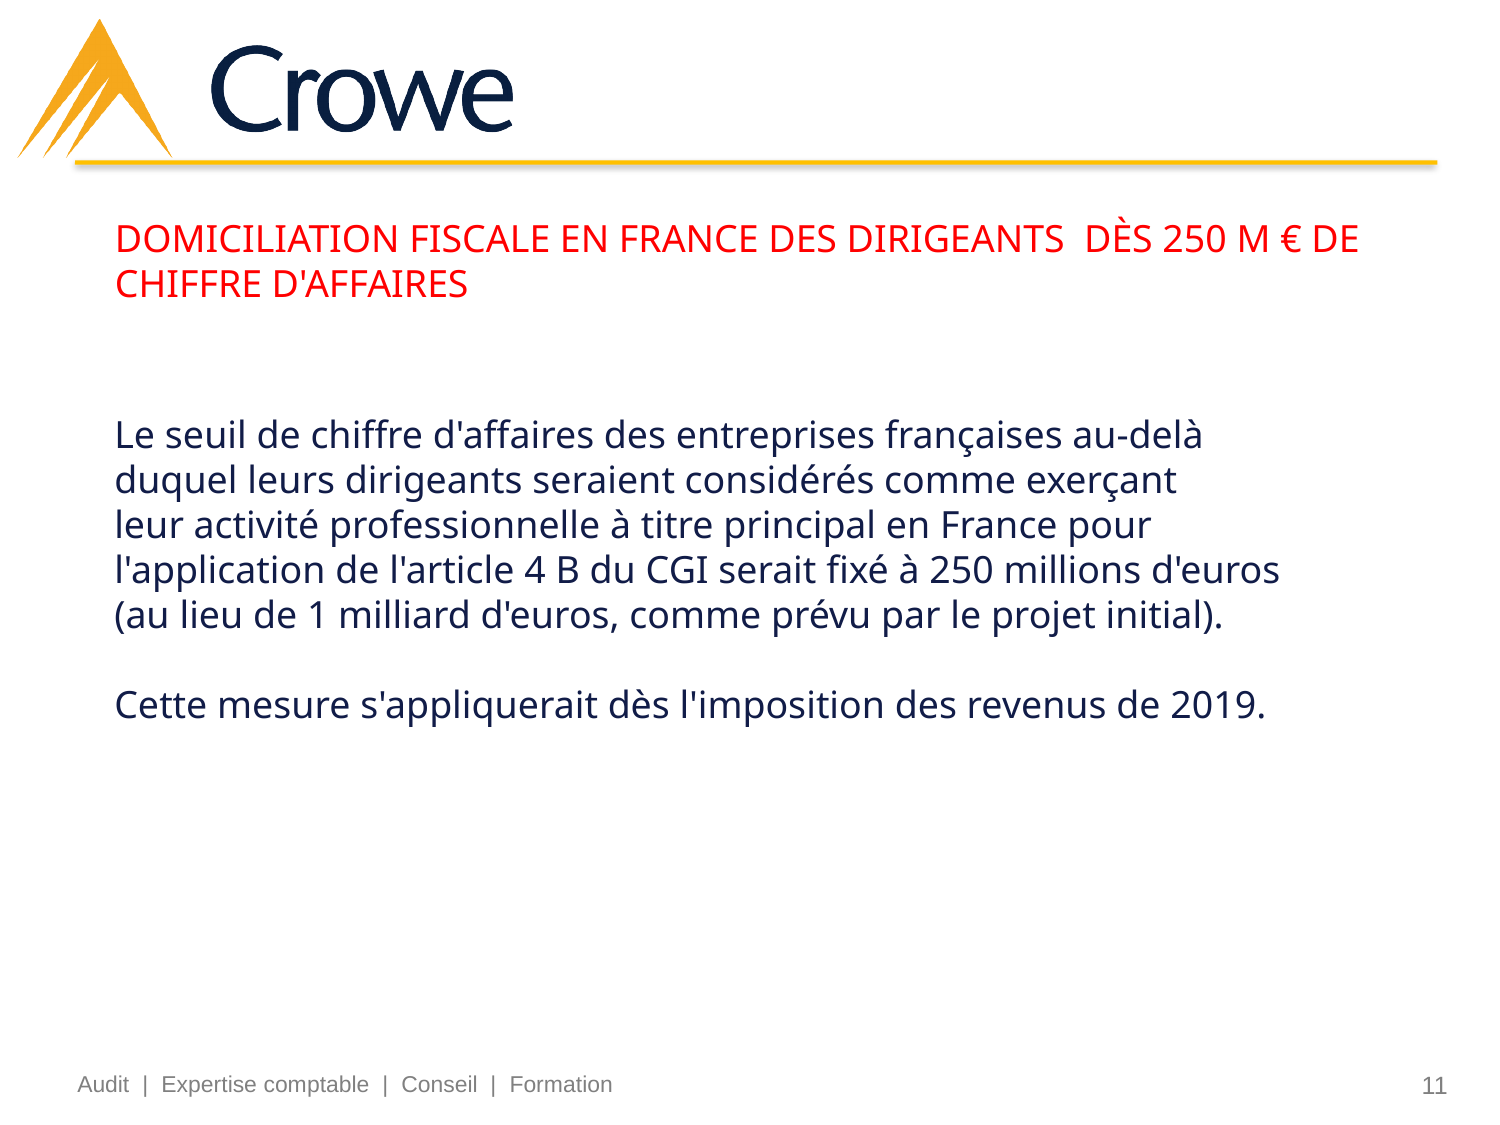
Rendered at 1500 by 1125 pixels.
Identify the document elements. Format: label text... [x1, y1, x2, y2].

text_box Le seuil de chiffre d'affaires des entreprises françaises au-delà duquel leurs dirigeants seraient considérés comme exerçant leur activité professionnelle à titre principal en France pour l'application de l'article 4 B du CGI serait fixé à 250 millions d'euros (au lieu de 1 milliard d'euros, comme prévu par le projet initial). Cette mesure s'appliquerait dès l'imposition des revenus de 2019. [99, 314, 1341, 1004]
text_box DOMICILIATION FISCALE EN FRANCE DES DIRIGEANTS DÈS 250 M € DE CHIFFRE D'AFFAIRES [100, 208, 1436, 313]
picture [17, 19, 513, 158]
